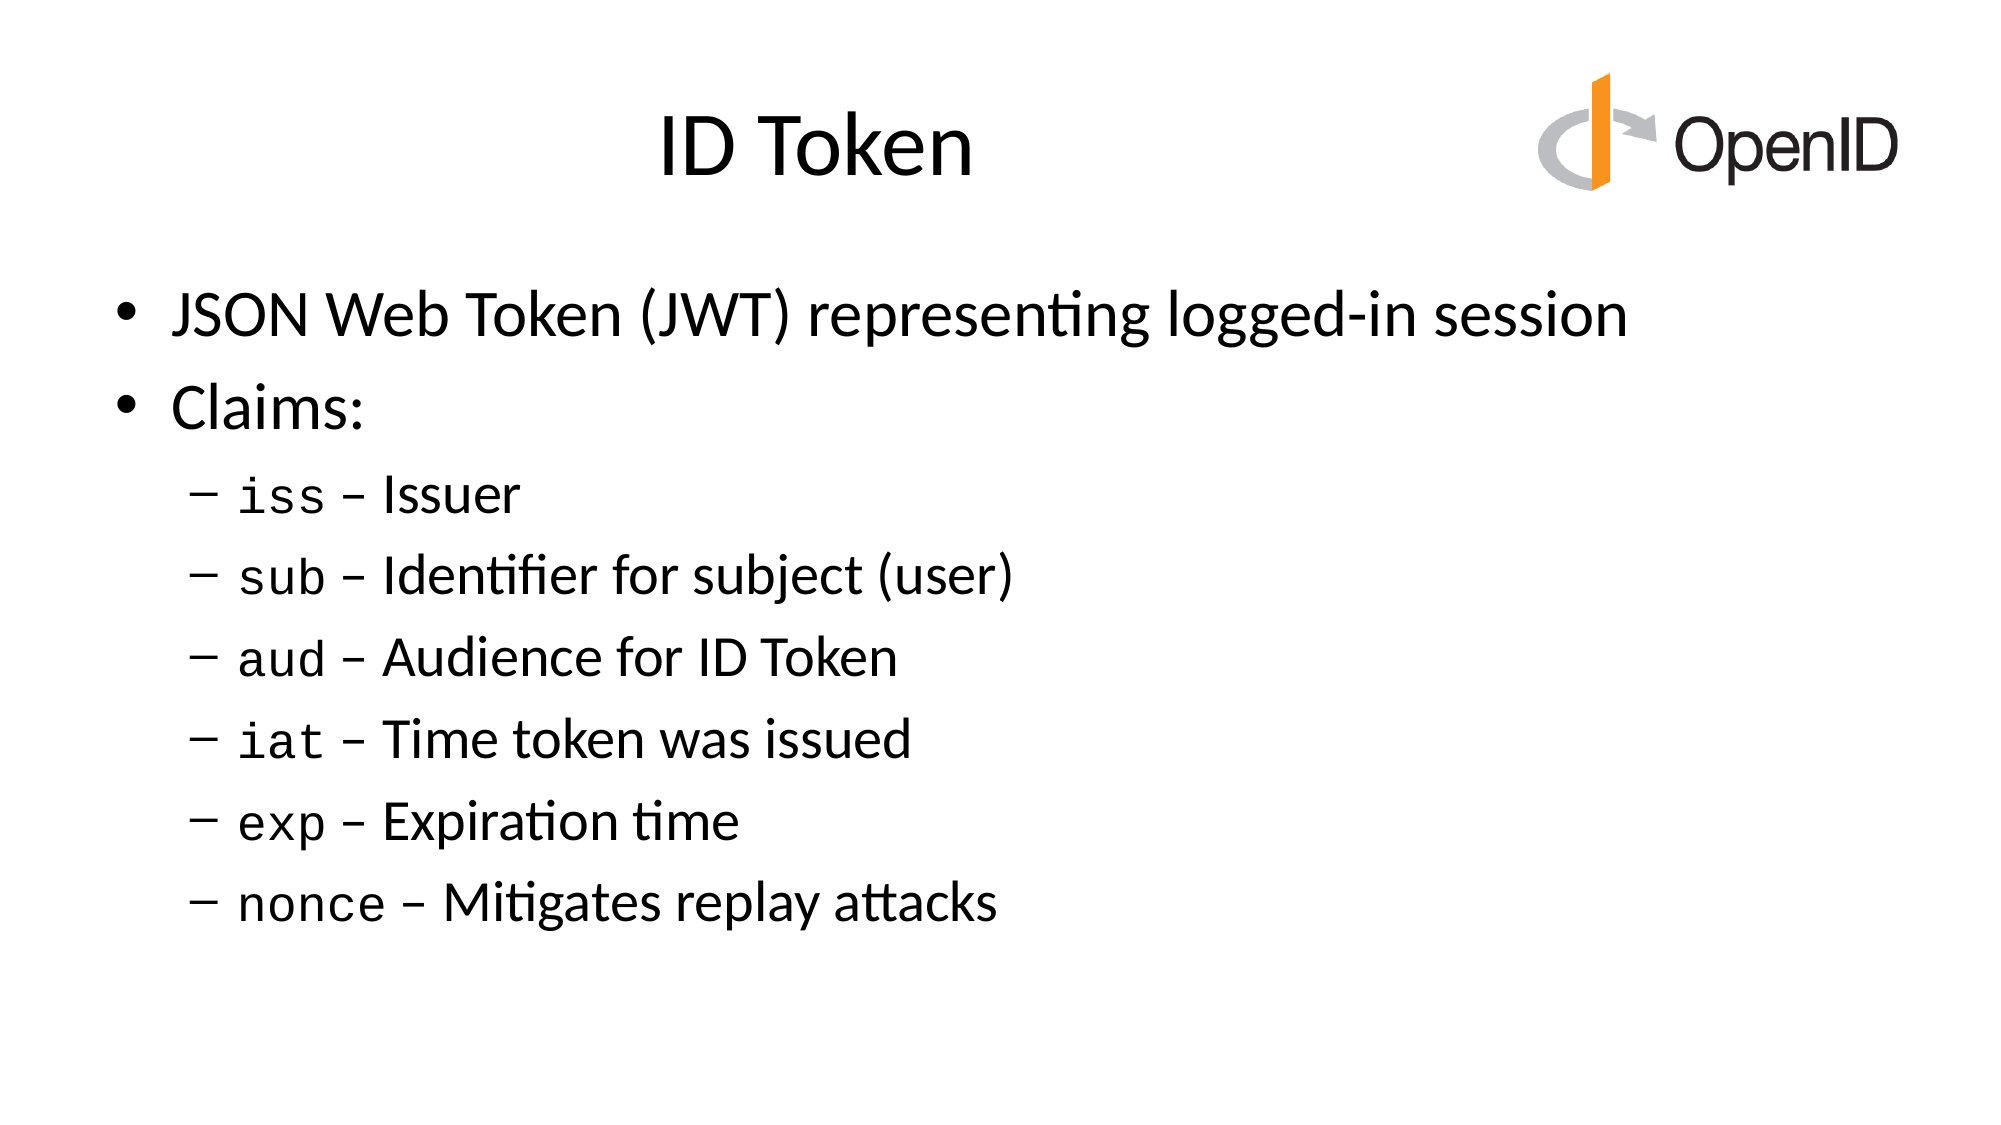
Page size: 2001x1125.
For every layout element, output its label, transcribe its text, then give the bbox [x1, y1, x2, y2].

list JSON Web Token (JWT) representing logged-in session Claims: iss – Issuer sub – Identifier for subject (user) aud – Audience for ID Token iat – Time token was issued exp – Expiration time nonce – Mitigates replay attacks [99, 262, 1900, 1035]
title ID Token [99, 45, 1534, 233]
picture [1534, 49, 1931, 229]
